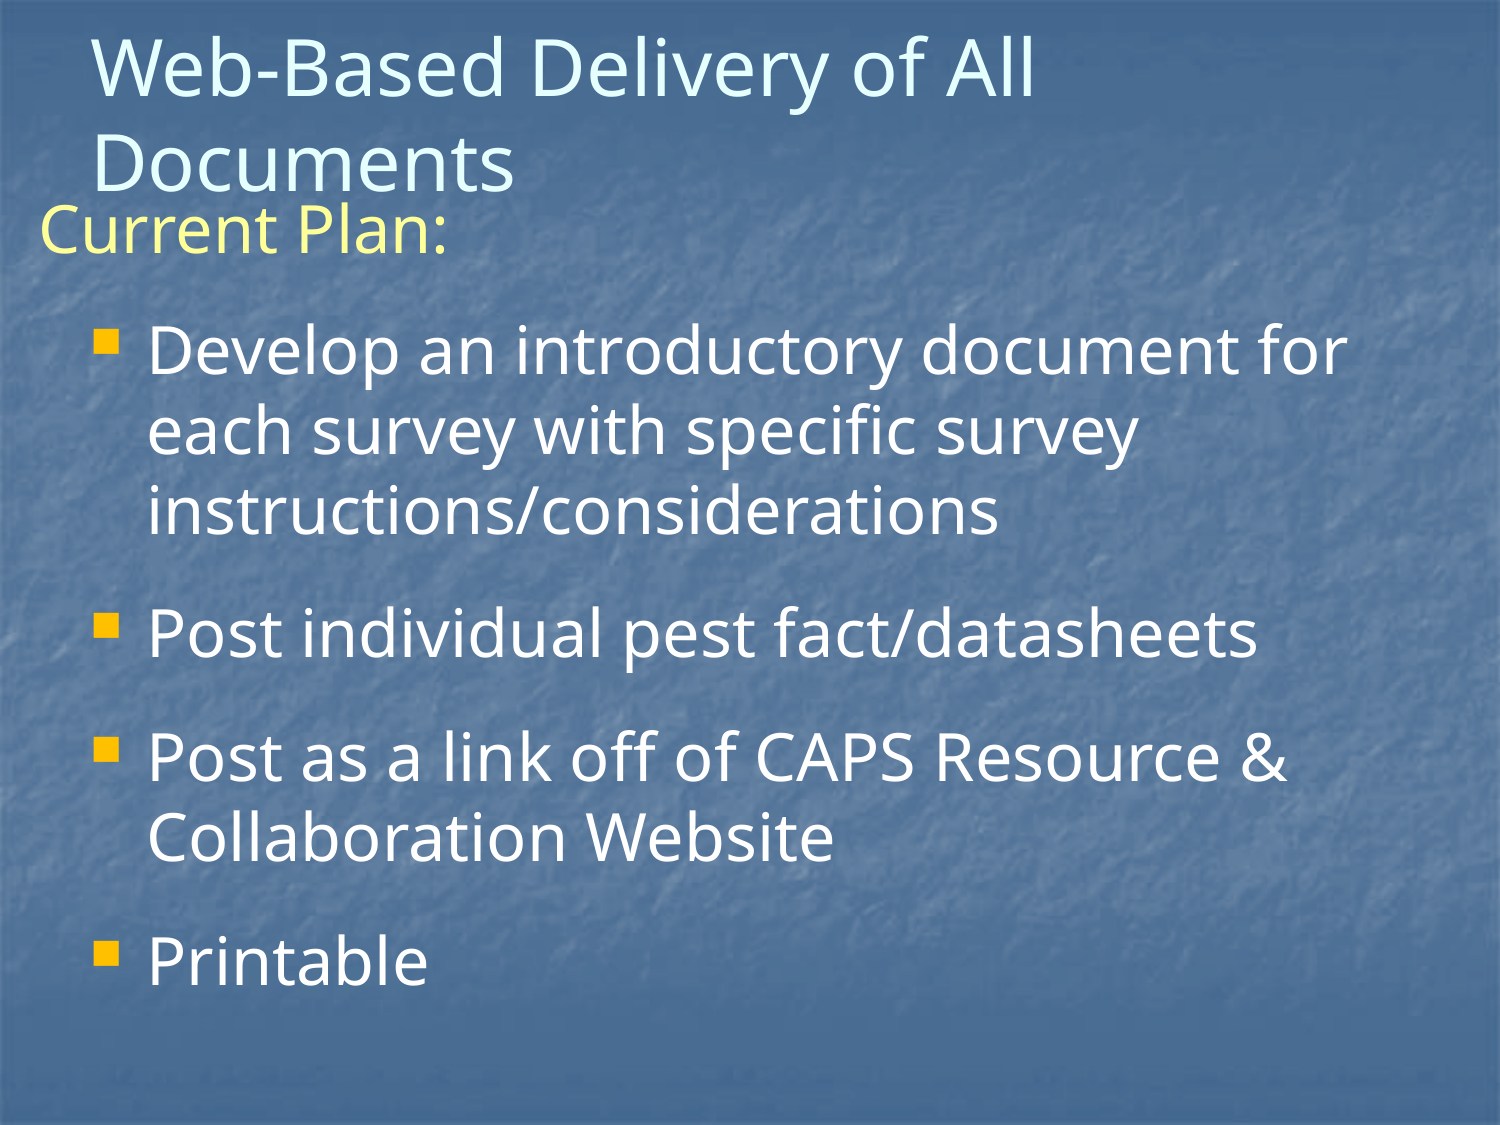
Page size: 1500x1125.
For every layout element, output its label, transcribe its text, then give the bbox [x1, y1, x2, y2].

title Web-Based Delivery of All Documents [74, 37, 1426, 188]
list Develop an introductory document for each survey with specific survey instructions/considerations Post individual pest fact/datasheets Post as a link off of CAPS Resource & Collaboration Website Printable [74, 299, 1426, 1013]
text_box Current Plan: [23, 178, 596, 274]
